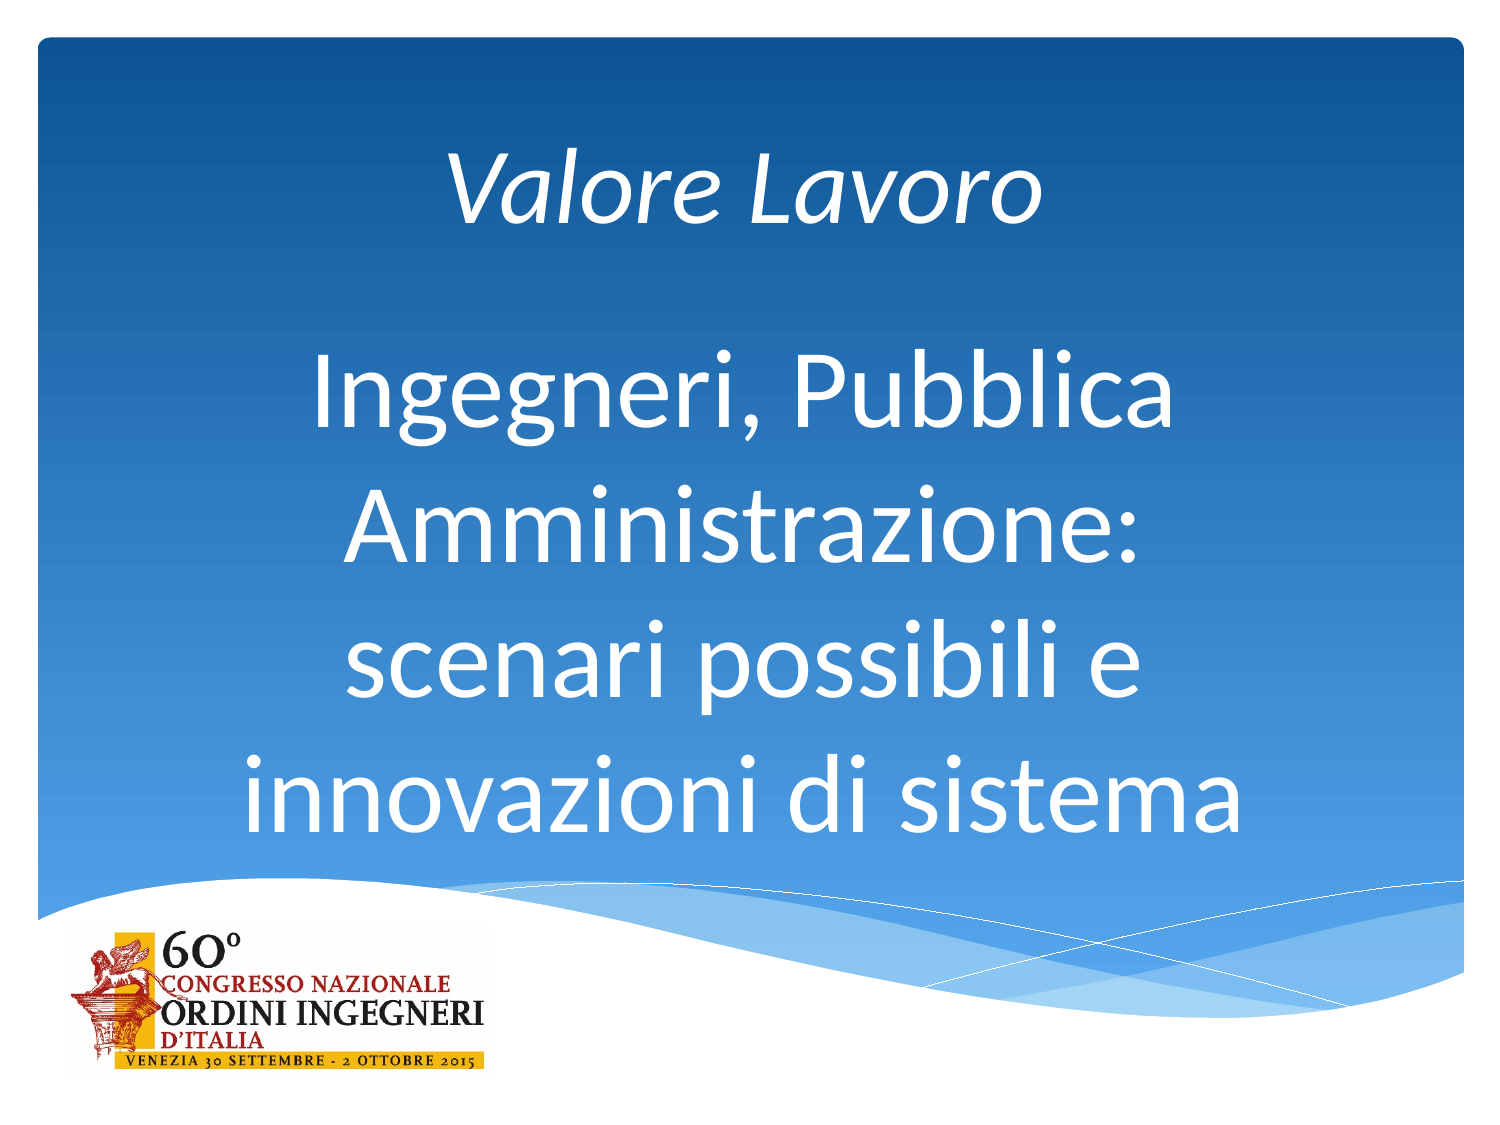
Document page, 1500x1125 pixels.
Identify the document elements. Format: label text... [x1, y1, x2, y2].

title Valore Lavoro Ingegneri, Pubblica Amministrazione: scenari possibili e innovazioni di sistema [88, 90, 1400, 863]
picture [64, 924, 491, 1080]
